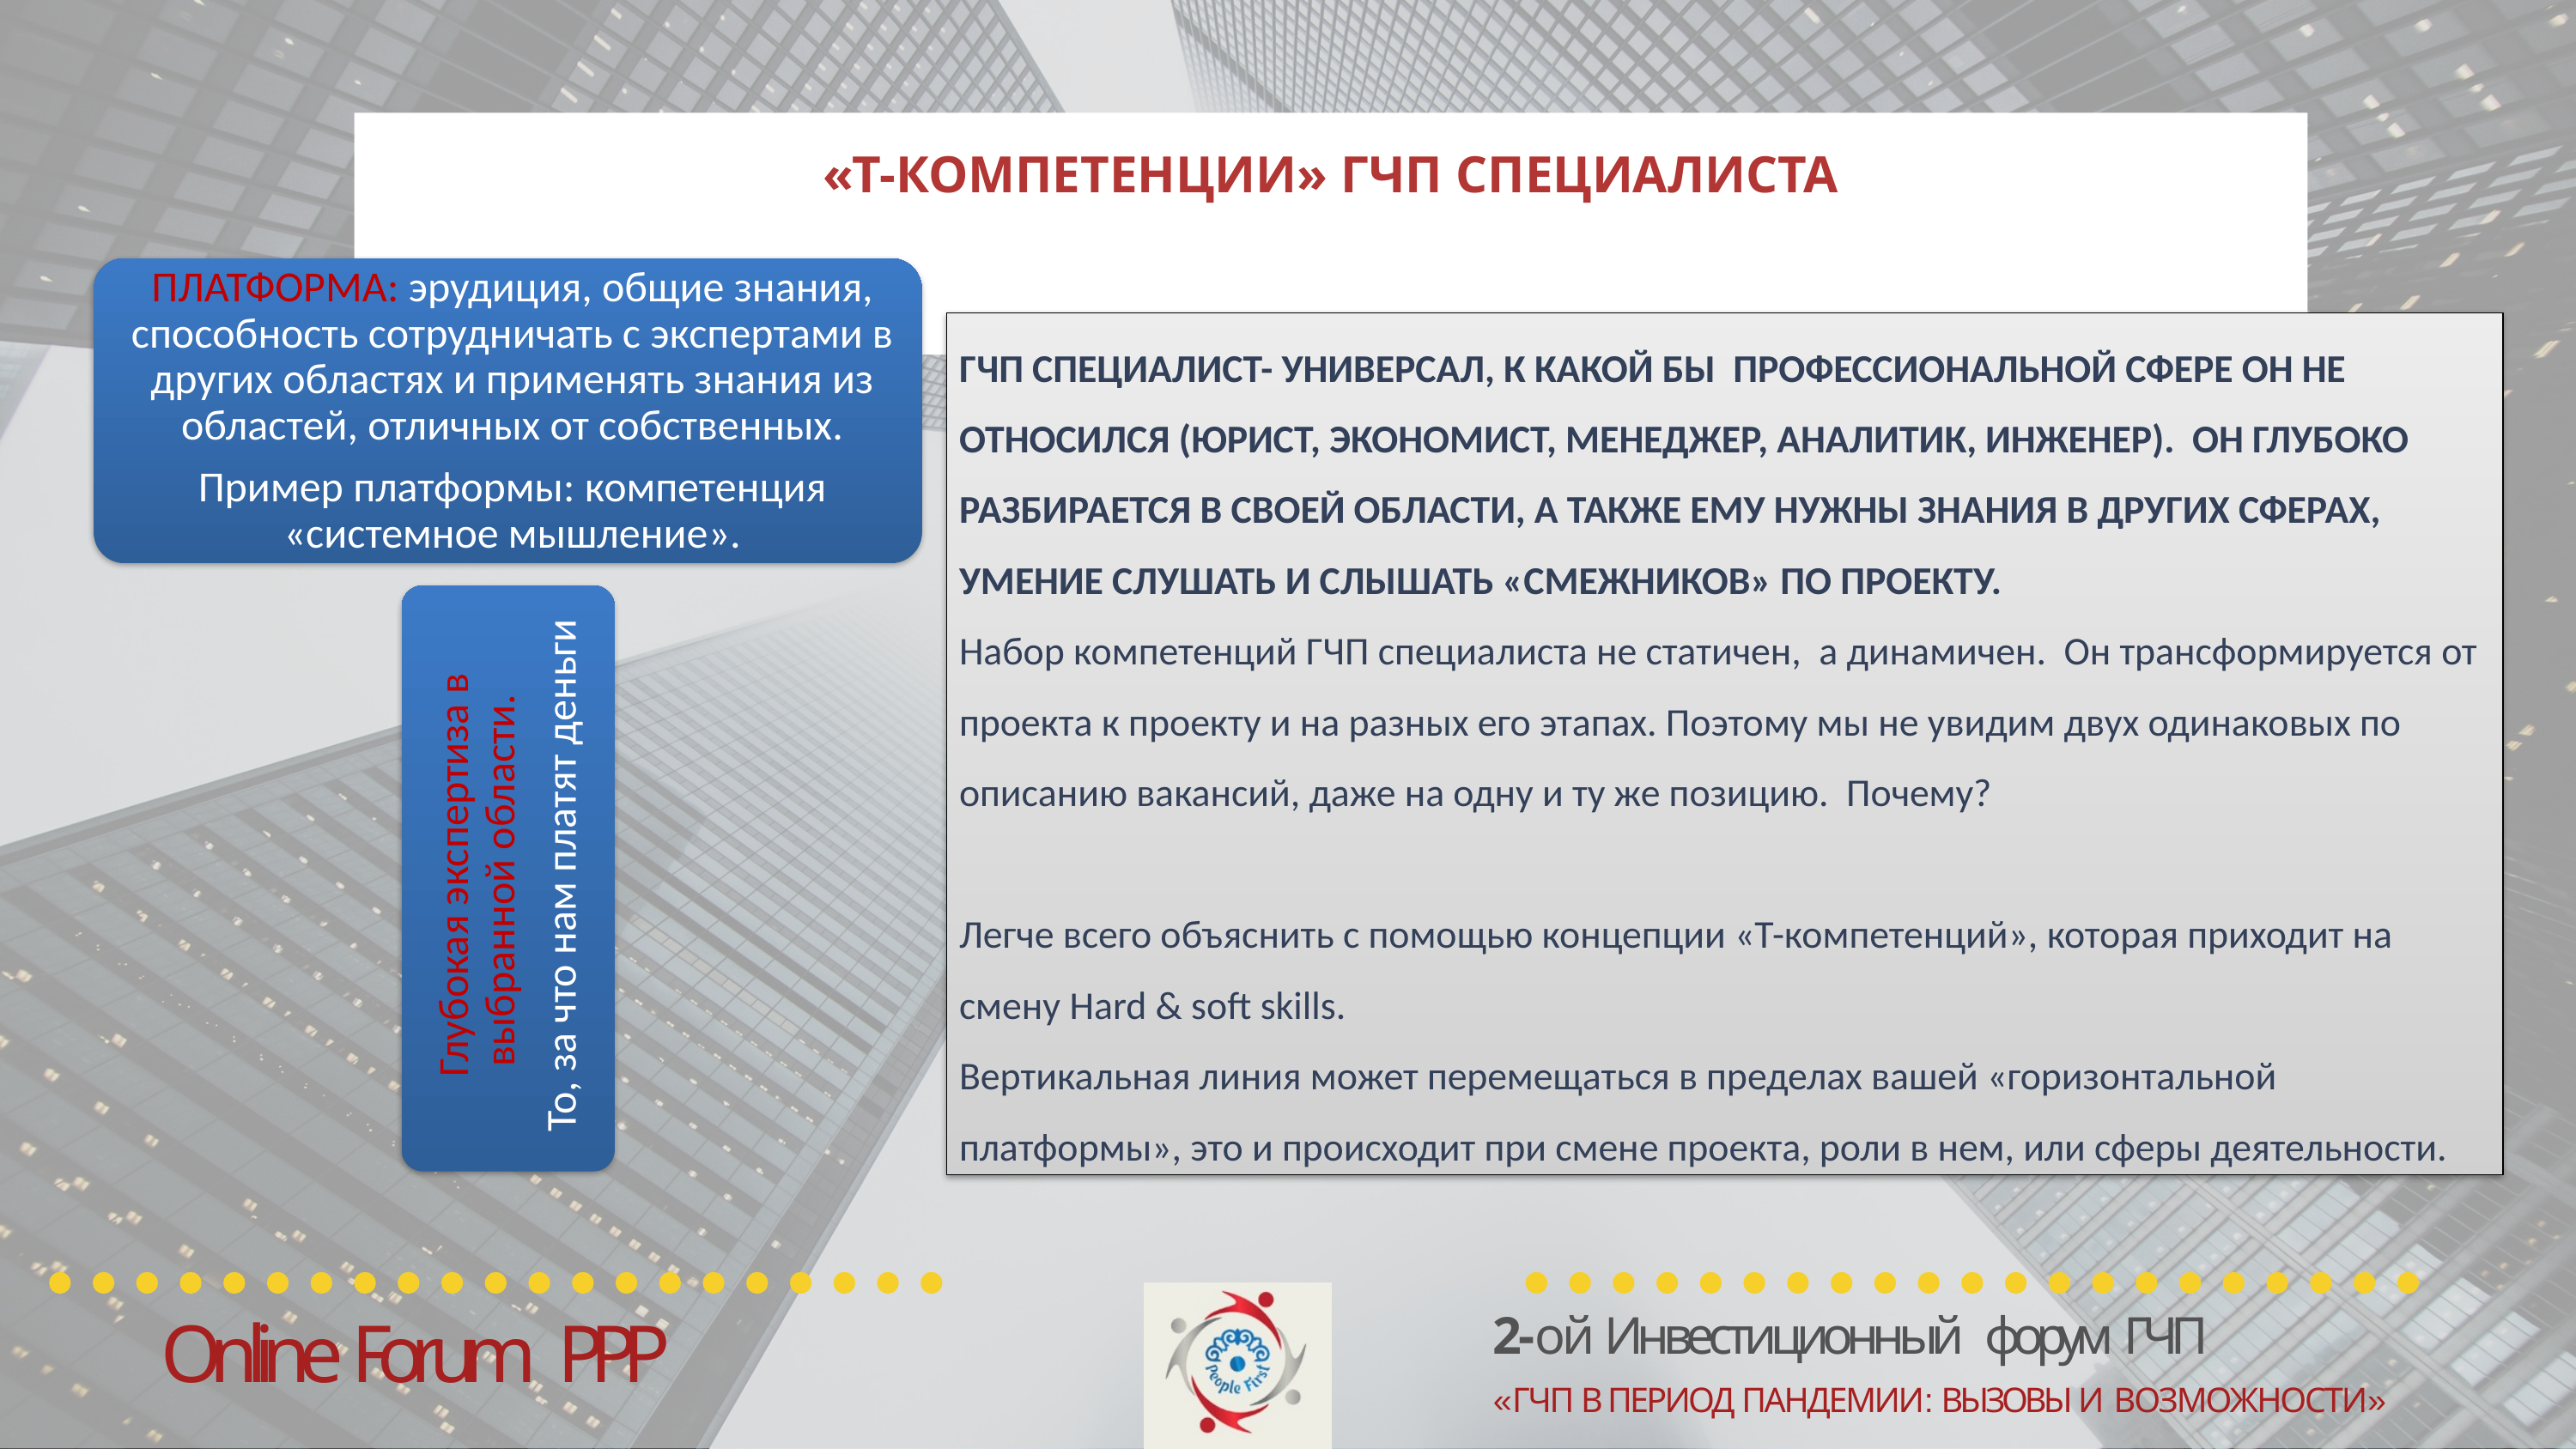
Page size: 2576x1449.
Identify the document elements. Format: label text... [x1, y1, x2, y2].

title «Т-компетенции» ГЧП специалиста [354, 112, 2308, 311]
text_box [69, 258, 1025, 1196]
text_box [179, 1271, 202, 1294]
text_box [1613, 1271, 1635, 1294]
text_box [49, 1271, 71, 1294]
text_box [2092, 1271, 2114, 1294]
text_box [1874, 1271, 1897, 1294]
text_box [1699, 1271, 1722, 1294]
text_box [920, 1271, 943, 1294]
text_box [1525, 1271, 1548, 1294]
text_box 2-ой Инвестиционный форум ГЧП «ГЧП В ПЕРИОД ПАНДЕМИИ: ВЫЗОВЫ И ВОЗМОЖНОСТИ» [1491, 1280, 2549, 1420]
text_box [266, 1271, 289, 1294]
picture [1144, 1282, 1332, 1449]
text_box [1743, 1271, 1765, 1294]
text_box [702, 1271, 725, 1294]
text_box [2397, 1271, 2420, 1294]
text_box [572, 1271, 594, 1294]
text_box [2136, 1271, 2158, 1294]
text_box [440, 1271, 464, 1294]
text_box [398, 1271, 420, 1294]
text_box [484, 1271, 507, 1294]
text_box [746, 1271, 769, 1294]
text_box [2222, 1271, 2245, 1294]
text_box [354, 1271, 376, 1294]
text_box [2266, 1271, 2288, 1294]
text_box [2004, 1271, 2027, 1294]
text_box [223, 1271, 246, 1294]
text_box ГЧП специалист- Универсал, к какой бы профессиональной сфере он не относился (юрист, экономист, менеджер, аналитик, инженер). Он глубоко разбирается в своей области, а также ему нужны знания в других сферах, умение слушать и слышать «смежников» по проекту. Набор компетенций ГЧП специалиста не статичен, а динамичен. Он трансформируется от проекта к проекту и на разных его этапах. Поэтому мы не увидим двух одинаковых по описанию вакансий, даже на одну и ту же позицию. Почему? Легче всего объяснить с помощью концепции «Т-компетенций», которая приходит на смену Hard & soft skills. Вертикальная линия может перемещаться в пределах вашей «горизонтальной платформы», это и происходит при смене проекта, роли в нем, или сферы деятельности. [1029, 312, 2504, 1175]
text_box [1961, 1271, 1984, 1294]
text_box [1917, 1271, 1940, 1294]
text_box [833, 1271, 856, 1294]
text_box [92, 1271, 115, 1294]
text_box [1569, 1271, 1591, 1294]
text_box [310, 1271, 332, 1294]
text_box Online Forum PPP [159, 1302, 865, 1399]
text_box [659, 1271, 681, 1294]
text_box [2310, 1271, 2332, 1294]
text_box [789, 1271, 812, 1294]
text_box [615, 1271, 638, 1294]
text_box [2048, 1271, 2071, 1294]
text_box [1656, 1271, 1679, 1294]
text_box [2353, 1271, 2376, 1294]
text_box [1830, 1271, 1853, 1294]
text_box [1787, 1271, 1809, 1294]
text_box [877, 1271, 899, 1294]
text_box [136, 1271, 159, 1294]
text_box [2178, 1271, 2202, 1294]
text_box [528, 1271, 550, 1294]
